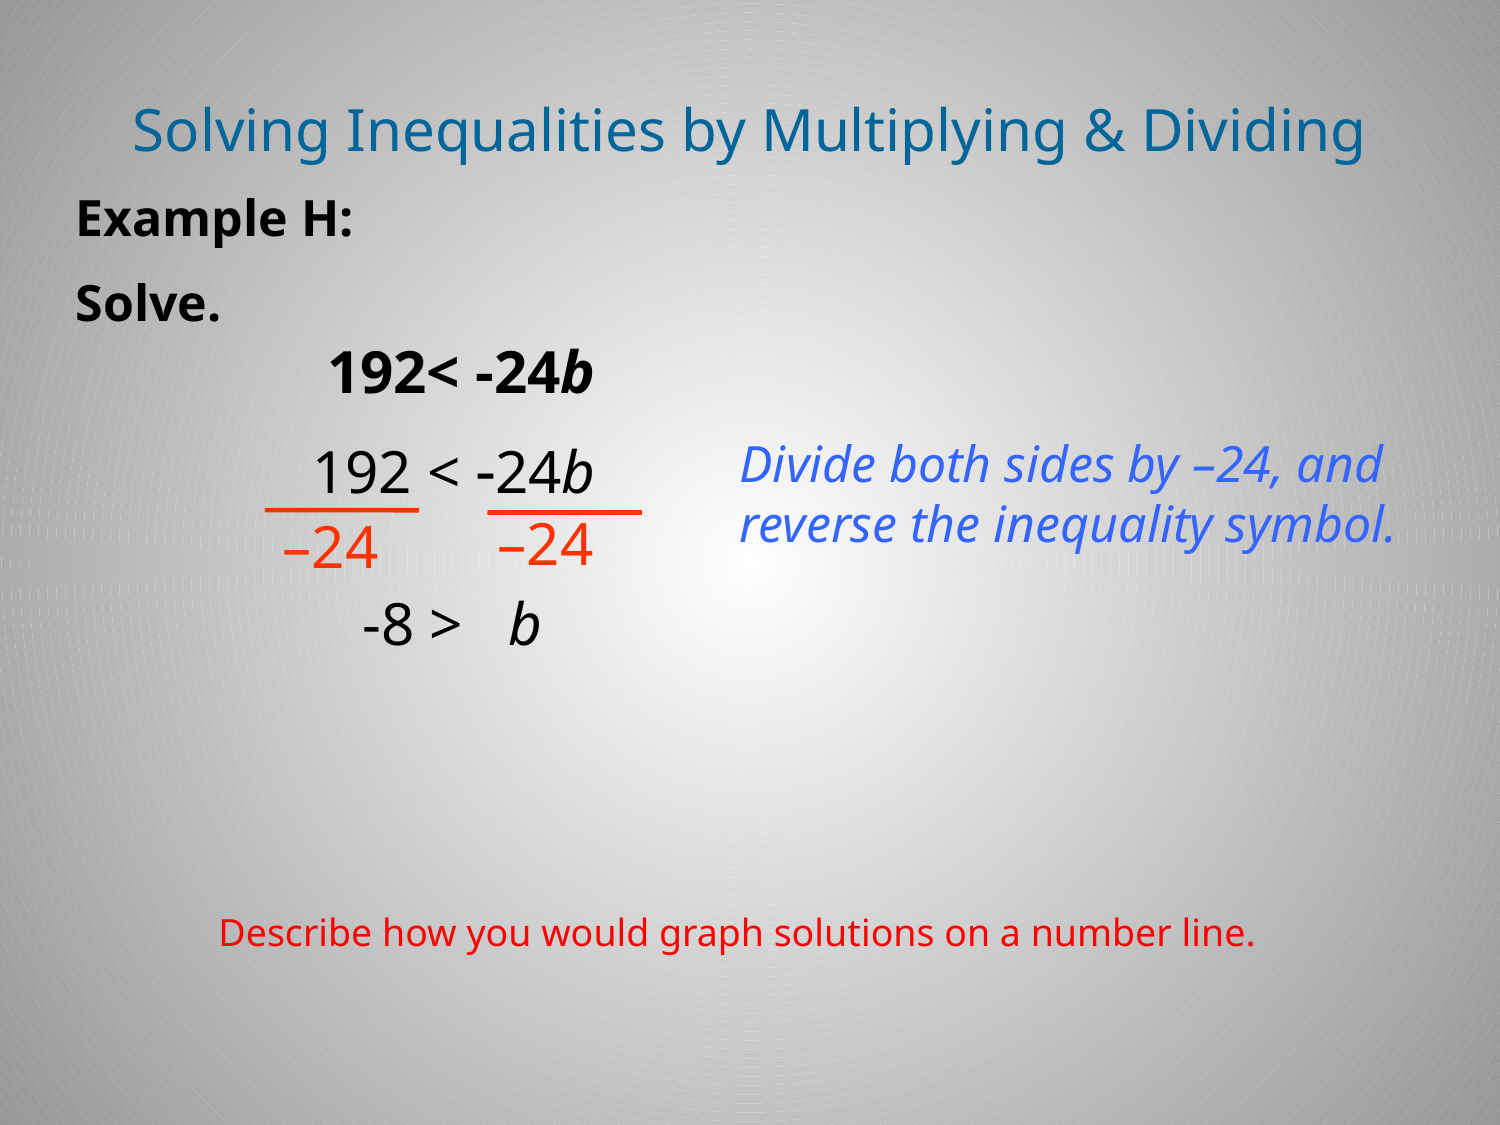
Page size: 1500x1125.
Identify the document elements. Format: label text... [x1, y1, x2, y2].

text_box –24 [267, 502, 394, 588]
text_box Example H: Solve. [61, 179, 1413, 339]
text_box 192< -24b [312, 327, 611, 413]
text_box Divide both sides by –24, and reverse the inequality symbol. [725, 424, 1425, 560]
text_box –24 [482, 500, 609, 585]
text_box Solving Inequalities by Multiplying & Dividing [4, 85, 1495, 171]
text_box -8 > b [347, 579, 558, 665]
text_box Describe how you would graph solutions on a number line. [112, 901, 1363, 962]
text_box 192 < -24b [282, 427, 611, 513]
